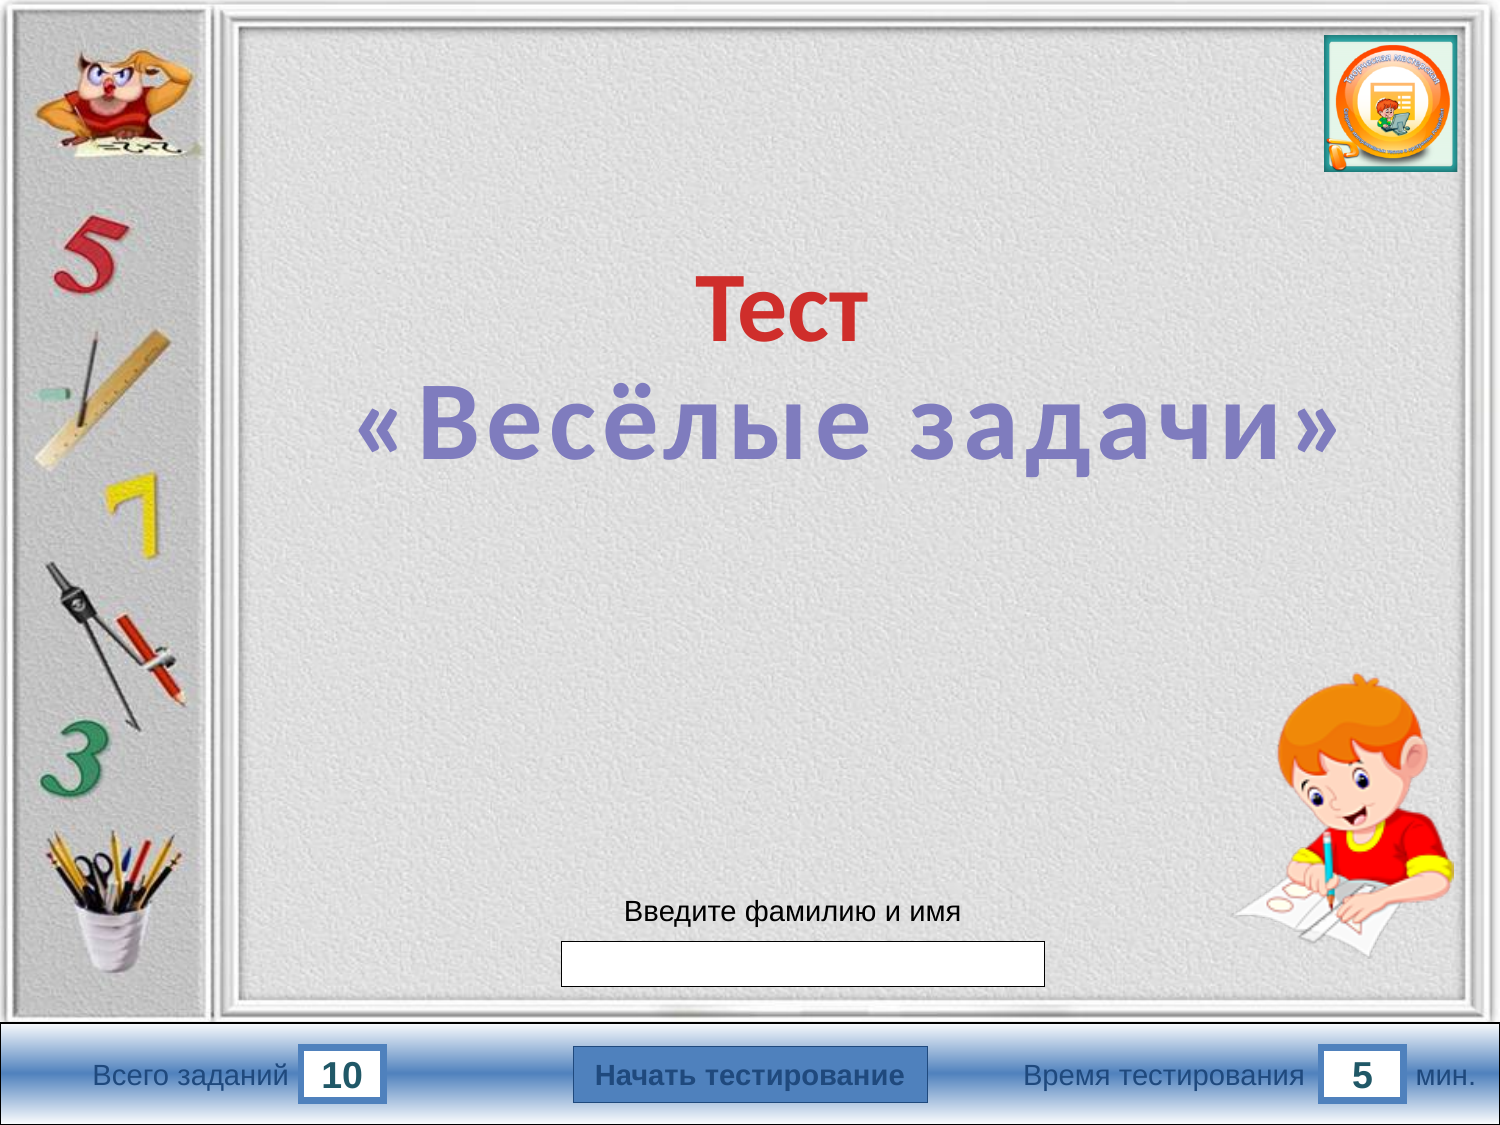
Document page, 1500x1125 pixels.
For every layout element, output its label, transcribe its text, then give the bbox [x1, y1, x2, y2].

text_box Тест [680, 234, 884, 370]
text_box 10 [301, 1047, 384, 1101]
text_box «Весёлые задачи» [336, 339, 1366, 490]
text_box [0, 1023, 1500, 1125]
text_box мин. [1415, 1056, 1487, 1092]
picture [0, 0, 1500, 1023]
text_box Введите фамилию и имя [585, 890, 1000, 929]
text_box Всего заданий [88, 1056, 290, 1092]
text_box Время тестирования [1021, 1056, 1306, 1092]
text_box Начать тестирование [572, 1046, 928, 1102]
text_box 5 [1321, 1047, 1404, 1101]
